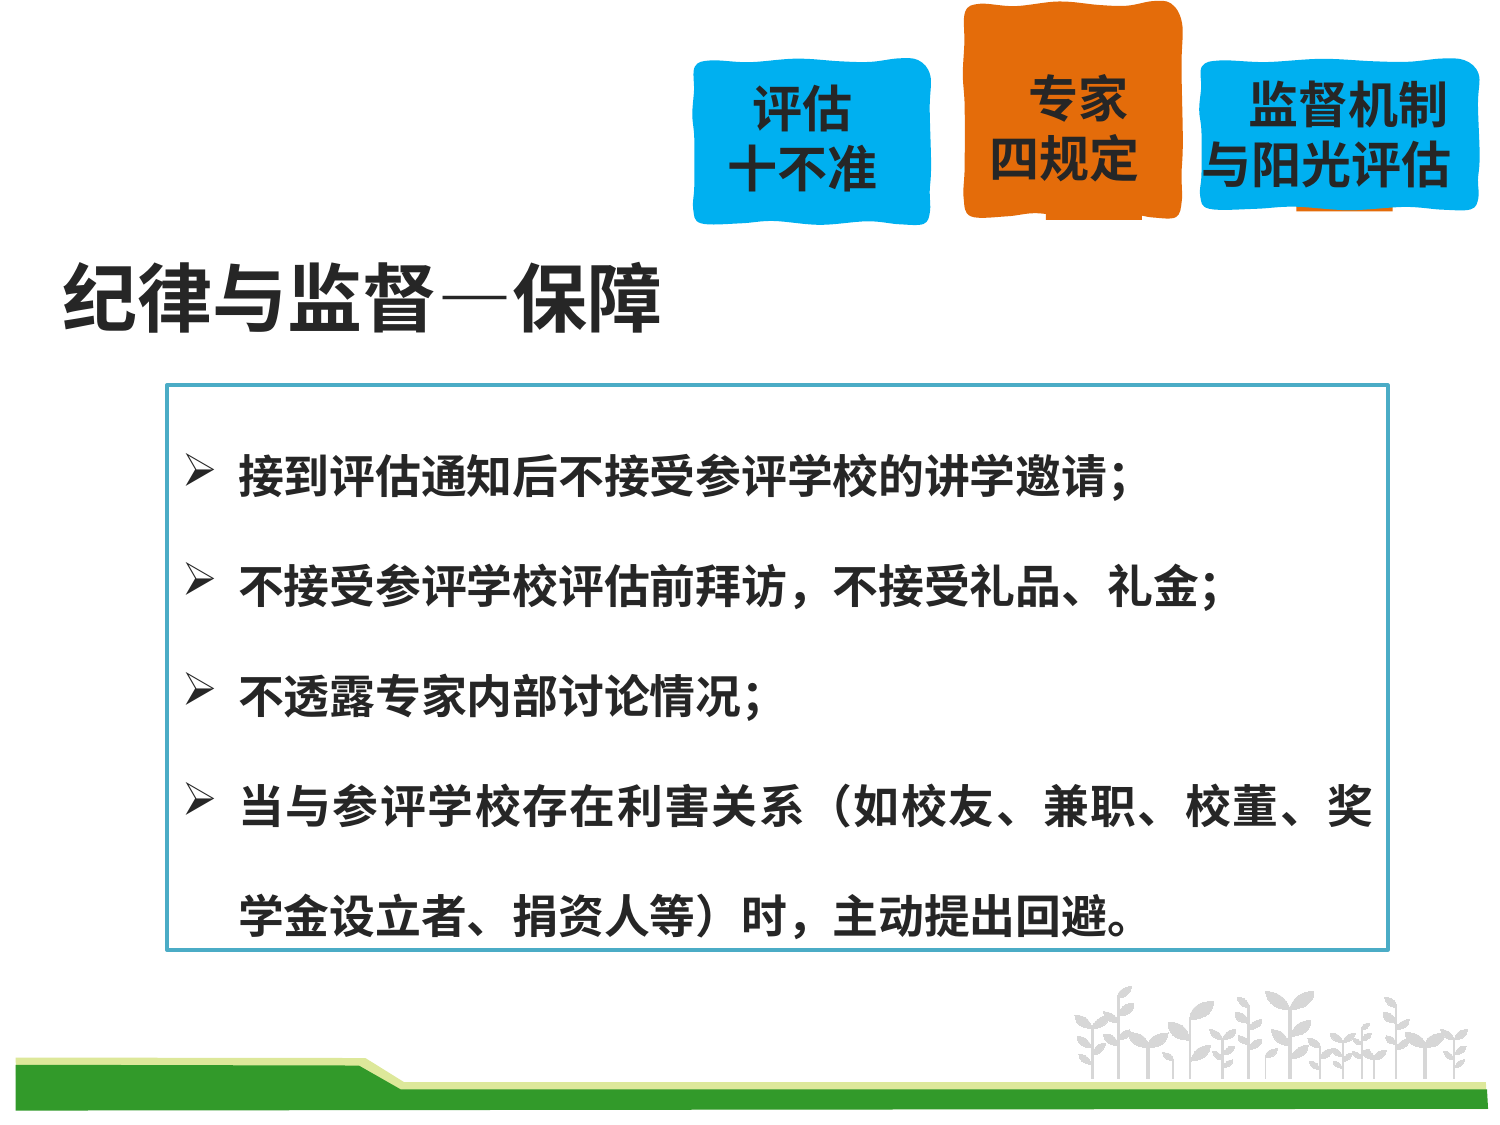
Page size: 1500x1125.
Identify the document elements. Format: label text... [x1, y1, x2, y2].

text_box 接到评估通知后不接受参评学校的讲学邀请； 不接受参评学校评估前拜访，不接受礼品、礼金； 不透露专家内部讨论情况； 当与参评学校存在利害关系（如校友、兼职、校董、奖学金设立者、捐资人等）时，主动提出回避。 [165, 383, 1390, 952]
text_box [1186, 57, 1500, 212]
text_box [962, 0, 1185, 221]
text_box 纪律与监督—保障 [47, 243, 678, 349]
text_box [678, 57, 933, 256]
